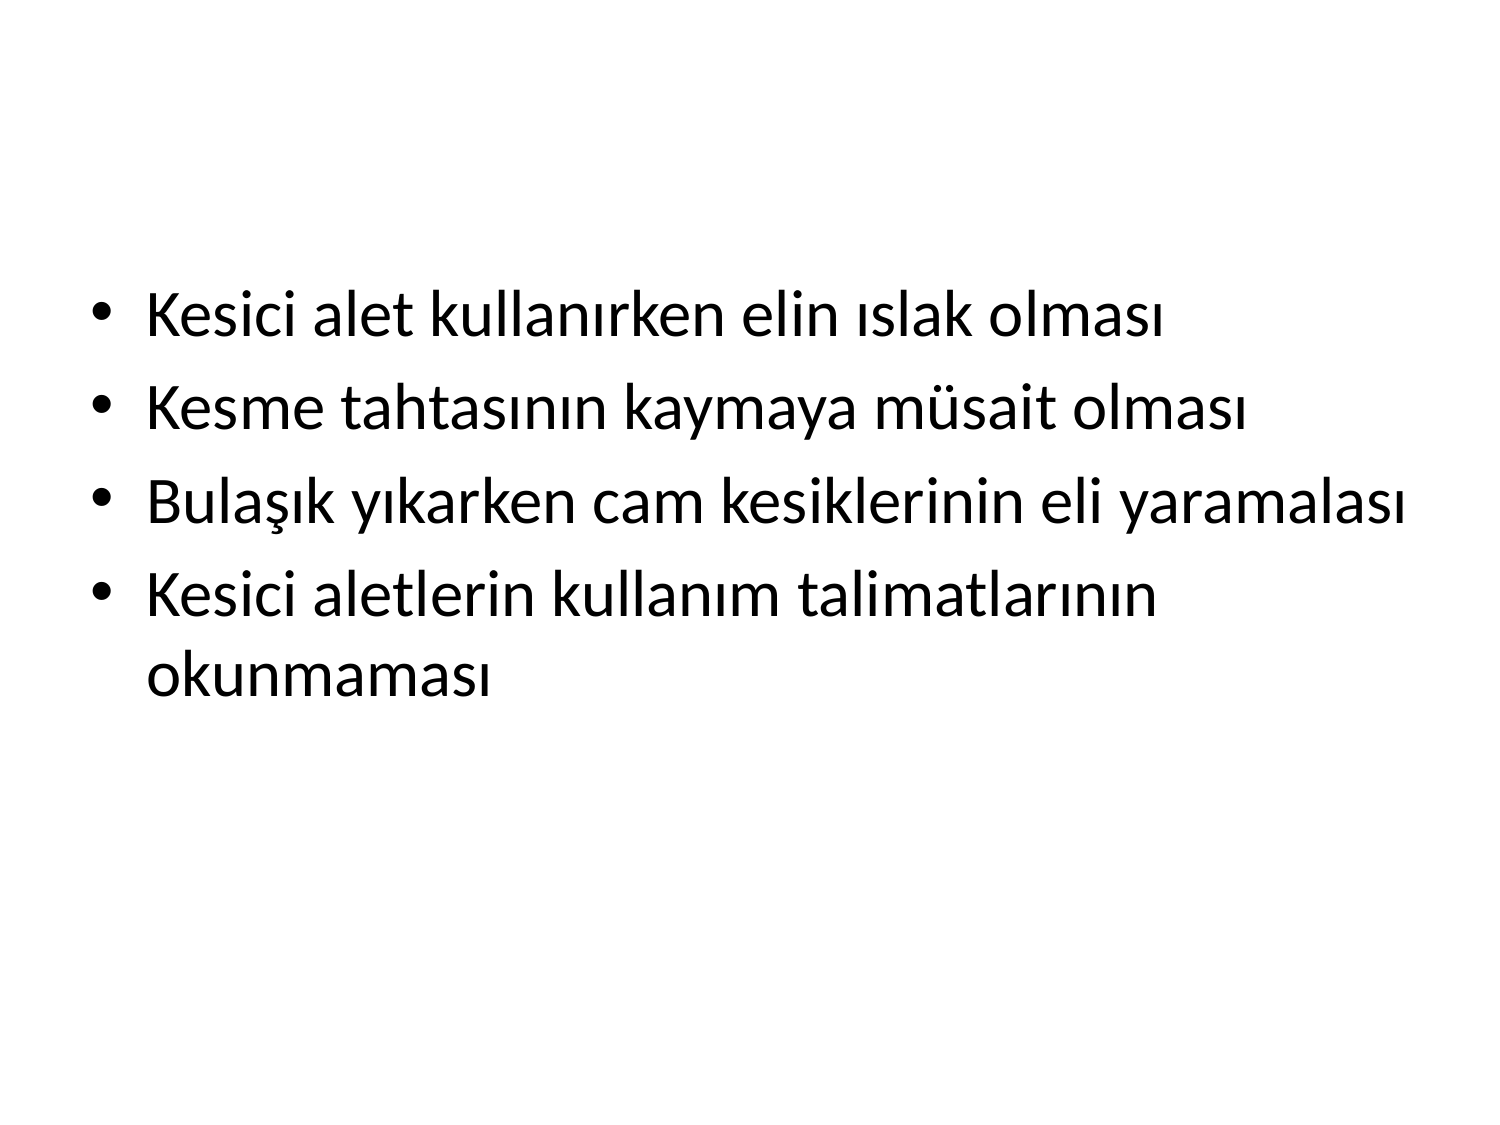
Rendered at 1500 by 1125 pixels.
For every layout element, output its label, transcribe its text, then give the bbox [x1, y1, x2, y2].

list Kesici alet kullanırken elin ıslak olması Kesme tahtasının kaymaya müsait olması Bulaşık yıkarken cam kesiklerinin eli yaramalası Kesici aletlerin kullanım talimatlarının okunmaması [75, 262, 1425, 1005]
